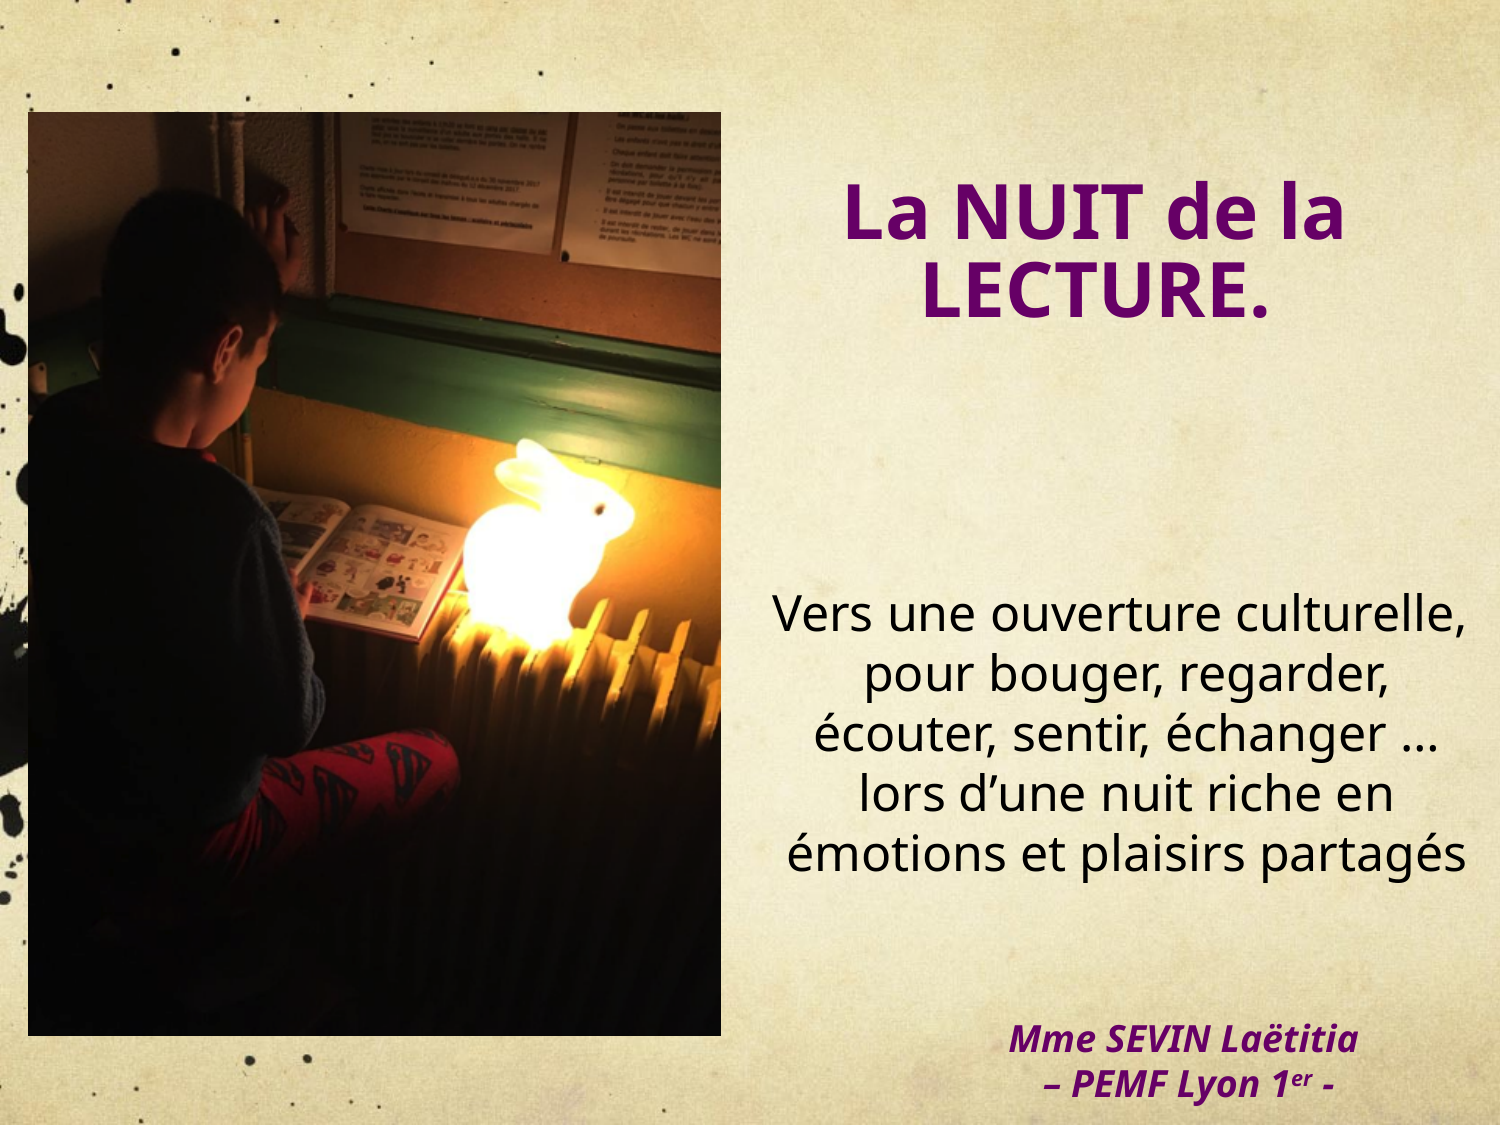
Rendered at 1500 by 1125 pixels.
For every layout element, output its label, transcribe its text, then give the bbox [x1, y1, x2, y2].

title La NUIT de la LECTURE. [735, 173, 1470, 515]
text_box Mme SEVIN Laëtitia – PEMF Lyon 1er - [907, 1007, 1470, 1113]
picture [0, 0, 1500, 1125]
text_box Vers une ouverture culturelle, pour bouger, regarder, écouter, sentir, échanger … lors d’une nuit riche en émotions et plaisirs partagés [753, 574, 1500, 889]
